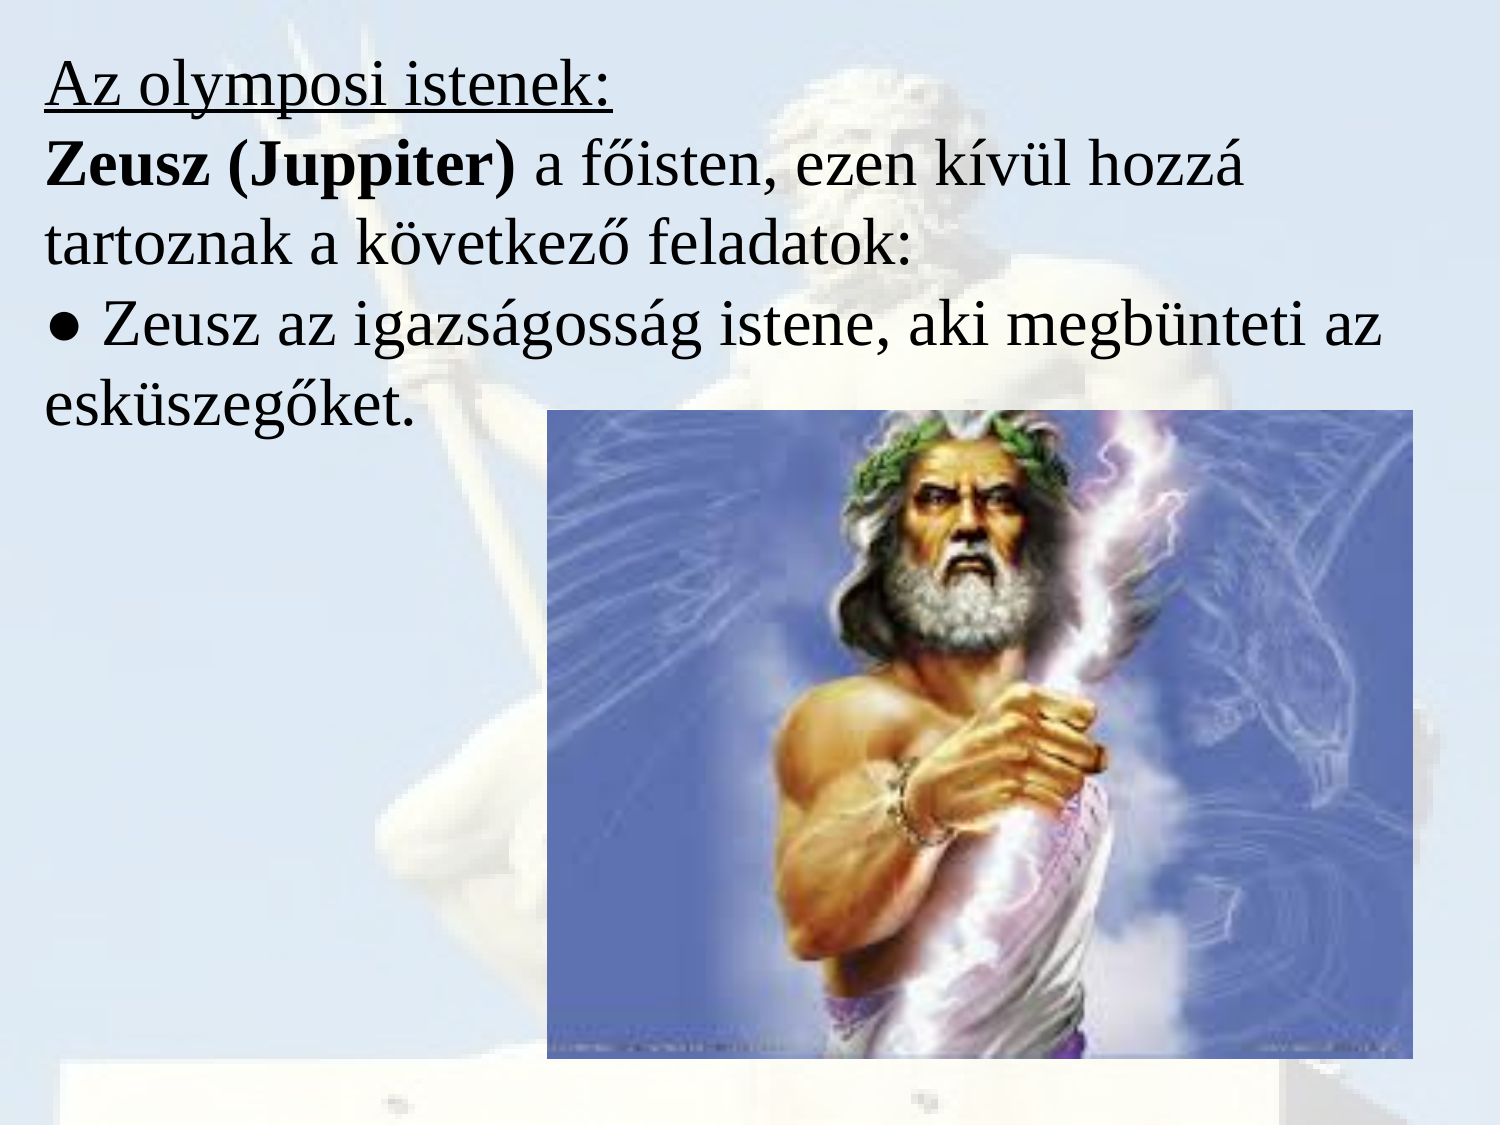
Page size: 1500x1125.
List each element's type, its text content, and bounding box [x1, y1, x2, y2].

picture [547, 410, 1413, 1059]
list Az olymposi istenek: Zeusz (Juppiter) a főisten, ezen kívül hozzá tartoznak a következő feladatok: ● Zeusz az igazságosság istene, aki megbünteti az esküszegőket. [29, 30, 1425, 1094]
